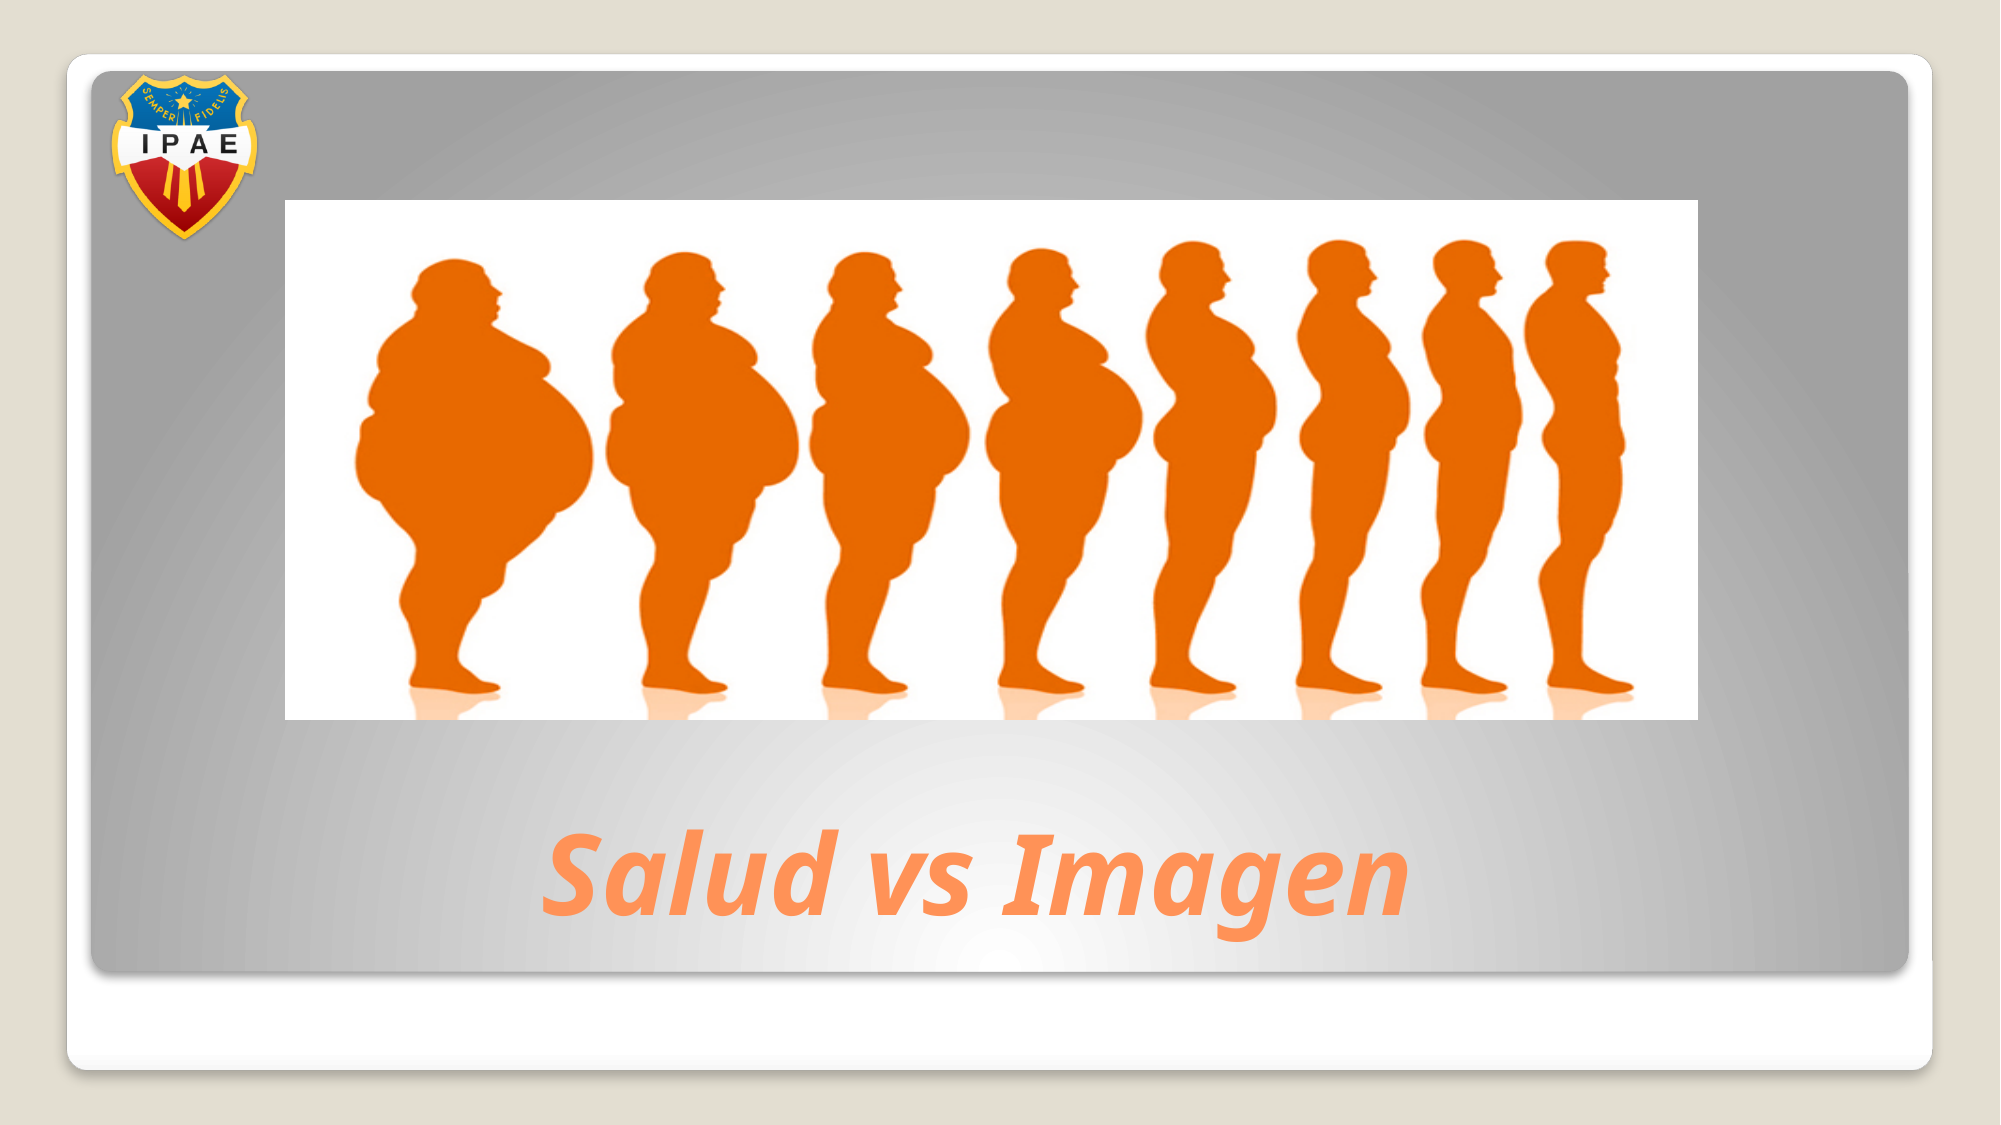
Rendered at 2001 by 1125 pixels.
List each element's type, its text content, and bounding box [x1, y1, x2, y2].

picture [93, 69, 276, 244]
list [285, 200, 1698, 721]
title Salud vs Imagen [112, 773, 1903, 946]
